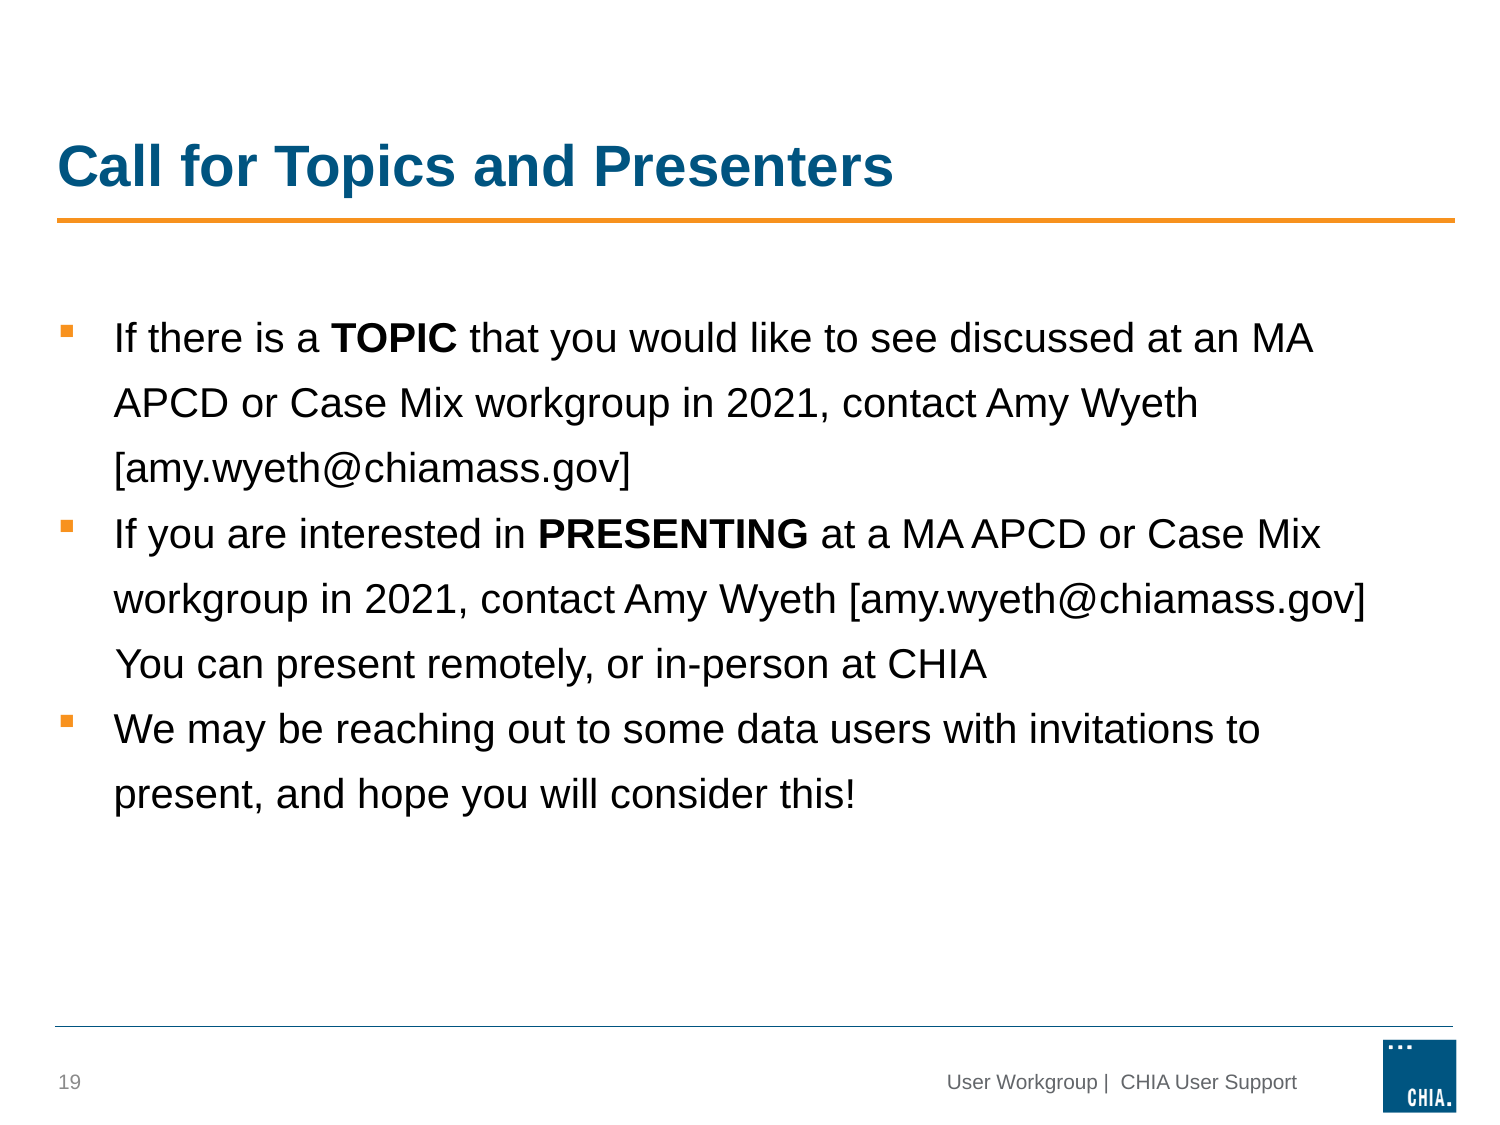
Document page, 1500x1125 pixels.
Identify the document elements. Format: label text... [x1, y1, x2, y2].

picture [1420, 1089, 1426, 1105]
slide_number 19 [43, 1050, 131, 1111]
text_box Call for Topics and Presenters [42, 120, 1360, 206]
footer User Workgroup | CHIA User Support [255, 1050, 1318, 1111]
picture [1381, 1038, 1457, 1114]
picture [1408, 1089, 1415, 1106]
text_box If there is a TOPIC that you would like to see discussed at an MA APCD or Case Mix workgroup in 2021, contact Amy Wyeth [amy.wyeth@chiamass.gov] If you are interested in PRESENTING at a MA APCD or Case Mix workgroup in 2021, contact Amy Wyeth [amy.wyeth@chiamass.gov] You can present remotely, or in-person at CHIA We may be reaching out to some data users with invitations to present, and hope you will consider this! [42, 263, 1382, 1084]
picture [1436, 1089, 1444, 1105]
